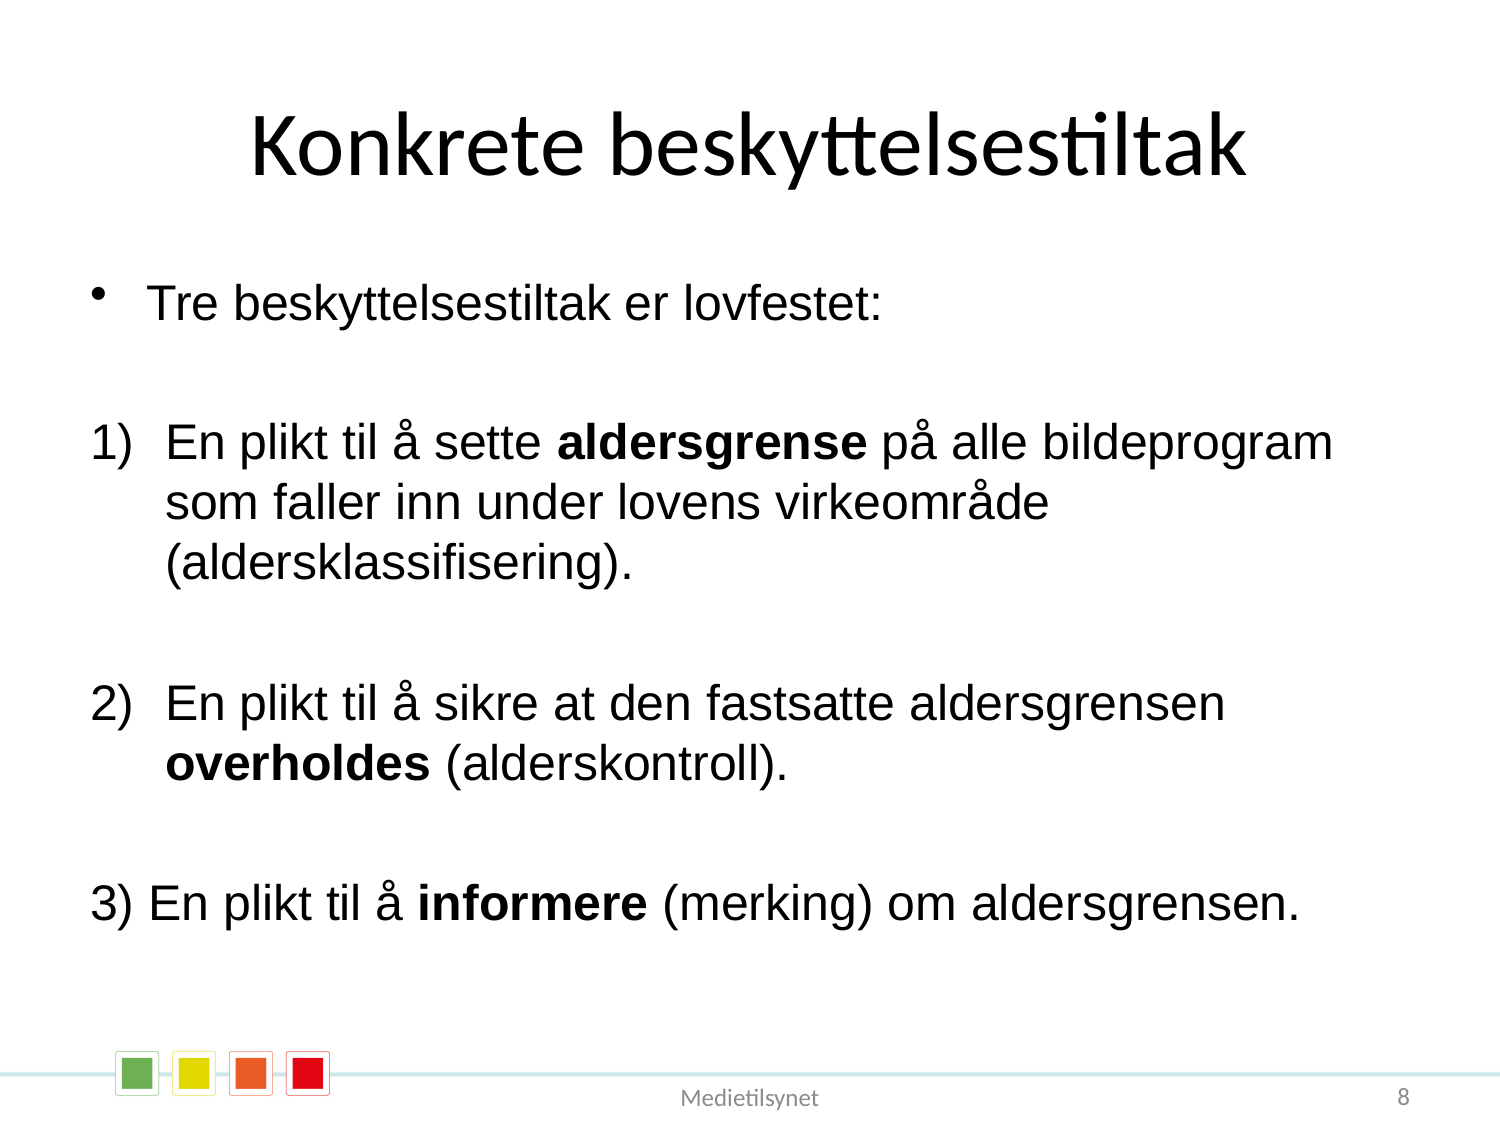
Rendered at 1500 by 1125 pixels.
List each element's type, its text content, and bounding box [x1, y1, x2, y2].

title Konkrete beskyttelsestiltak [75, 45, 1425, 233]
list Tre beskyttelsestiltak er lovfestet: En plikt til å sette aldersgrense på alle bildeprogram som faller inn under lovens virkeområde (aldersklassifisering). En plikt til å sikre at den fastsatte aldersgrensen overholdes (alderskontroll). 3) En plikt til å informere (merking) om aldersgrensen. [75, 262, 1425, 1005]
picture [0, 1044, 1500, 1125]
